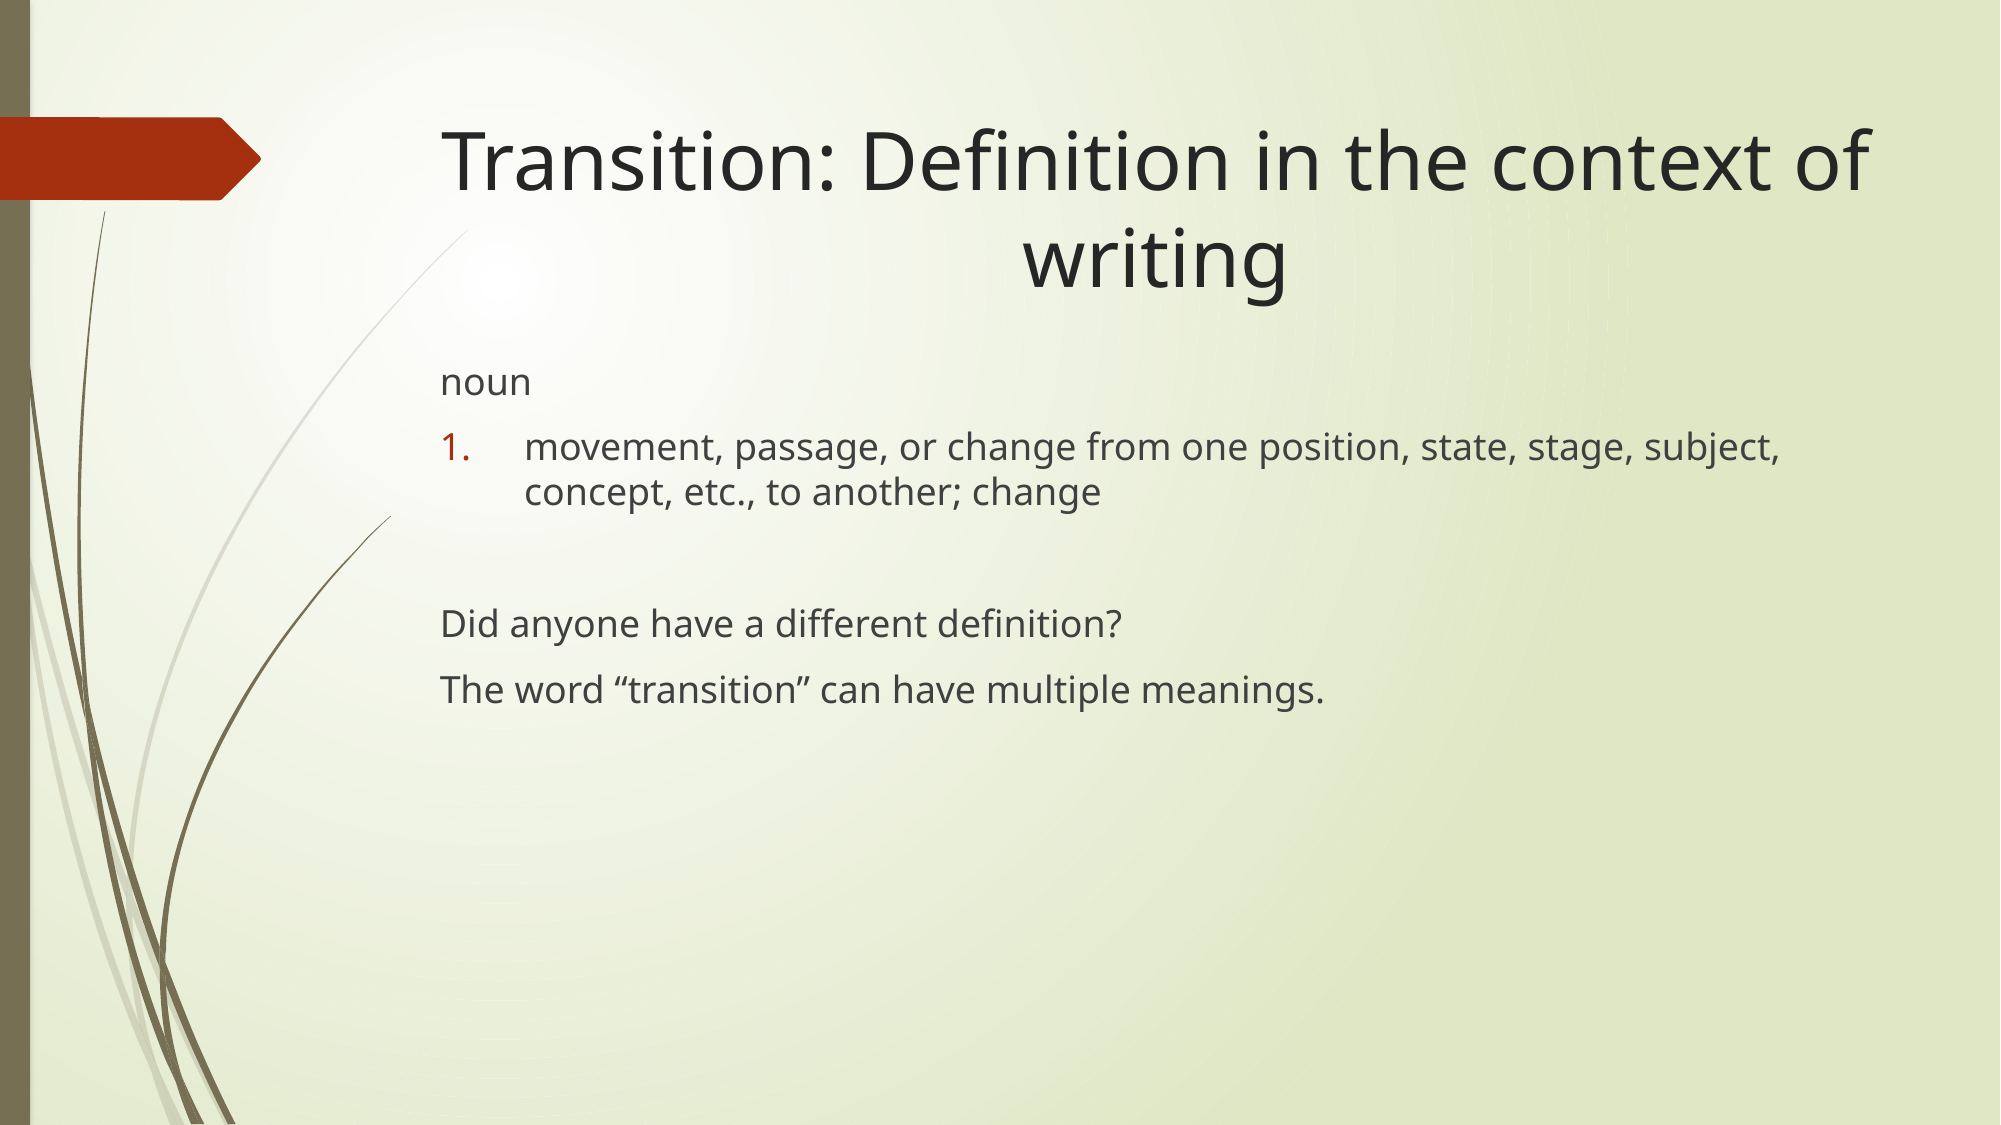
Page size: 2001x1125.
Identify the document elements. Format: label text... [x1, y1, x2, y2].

list noun movement, passage, or change from one position, state, stage, subject, concept, etc., to another; change Did anyone have a different definition? The word “transition” can have multiple meanings. [424, 350, 1888, 970]
title Transition: Definition in the context of writing [425, 102, 1888, 313]
